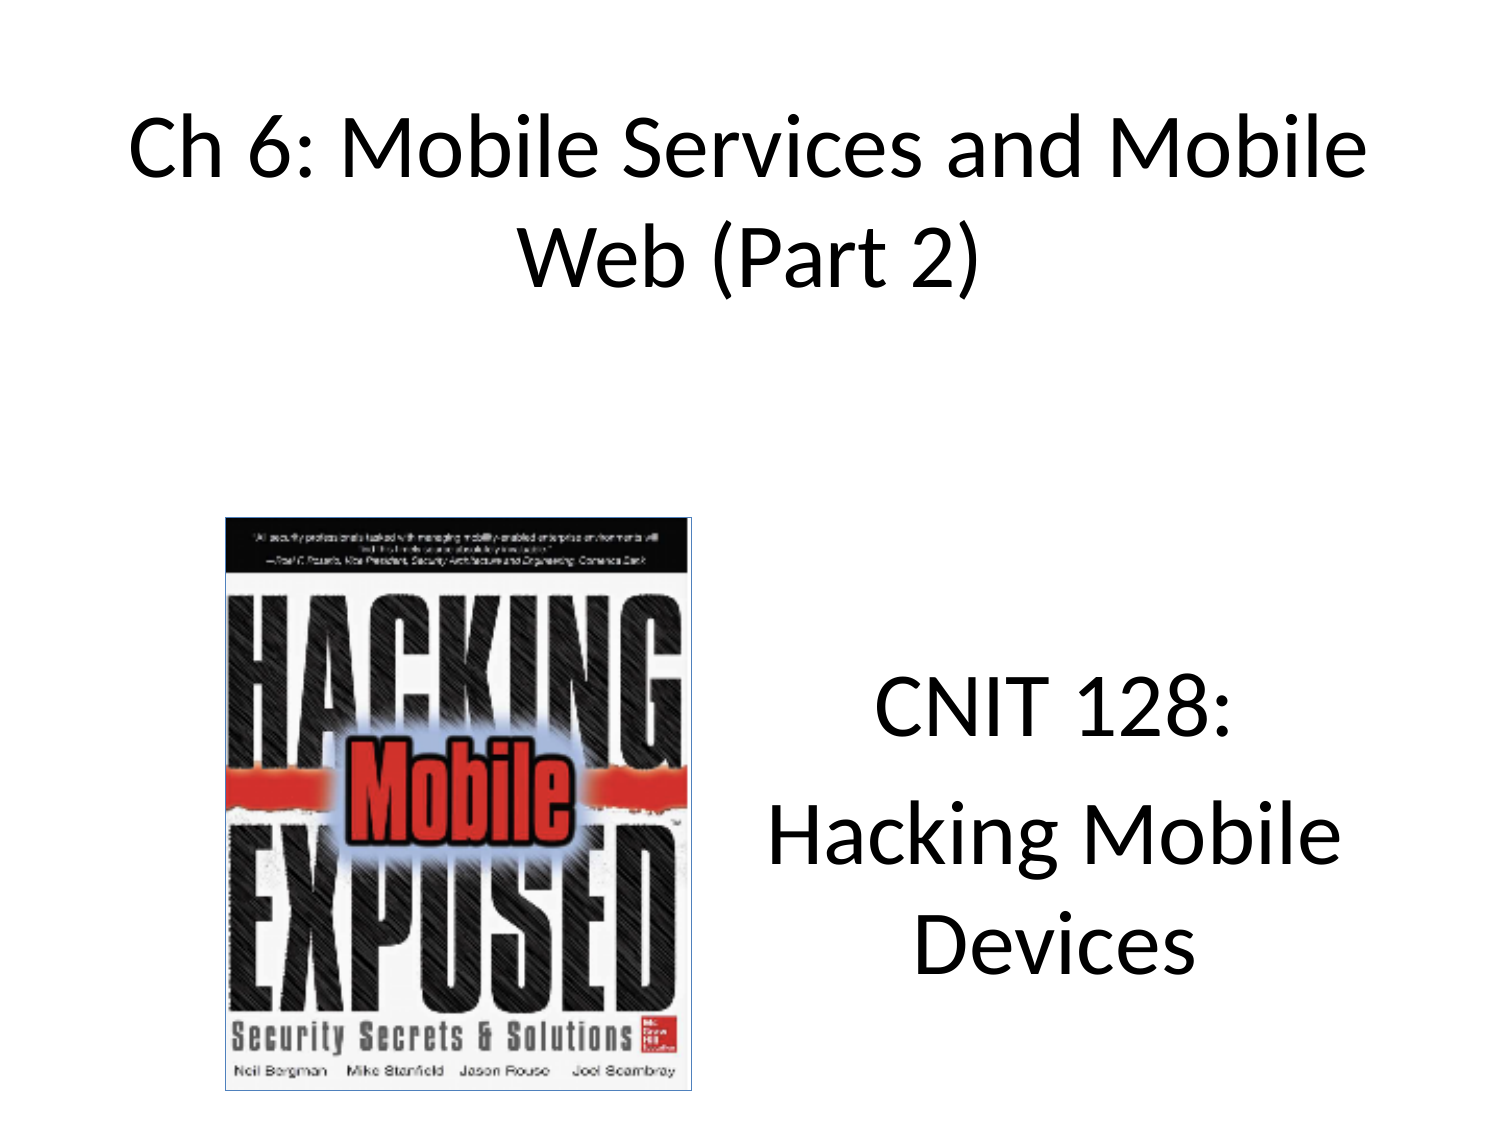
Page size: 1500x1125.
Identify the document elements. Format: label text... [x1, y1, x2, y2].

subtitle CNIT 128: Hacking Mobile Devices [722, 637, 1388, 1045]
title Ch 6: Mobile Services and Mobile Web (Part 2) [112, 74, 1388, 316]
picture [225, 517, 693, 1091]
